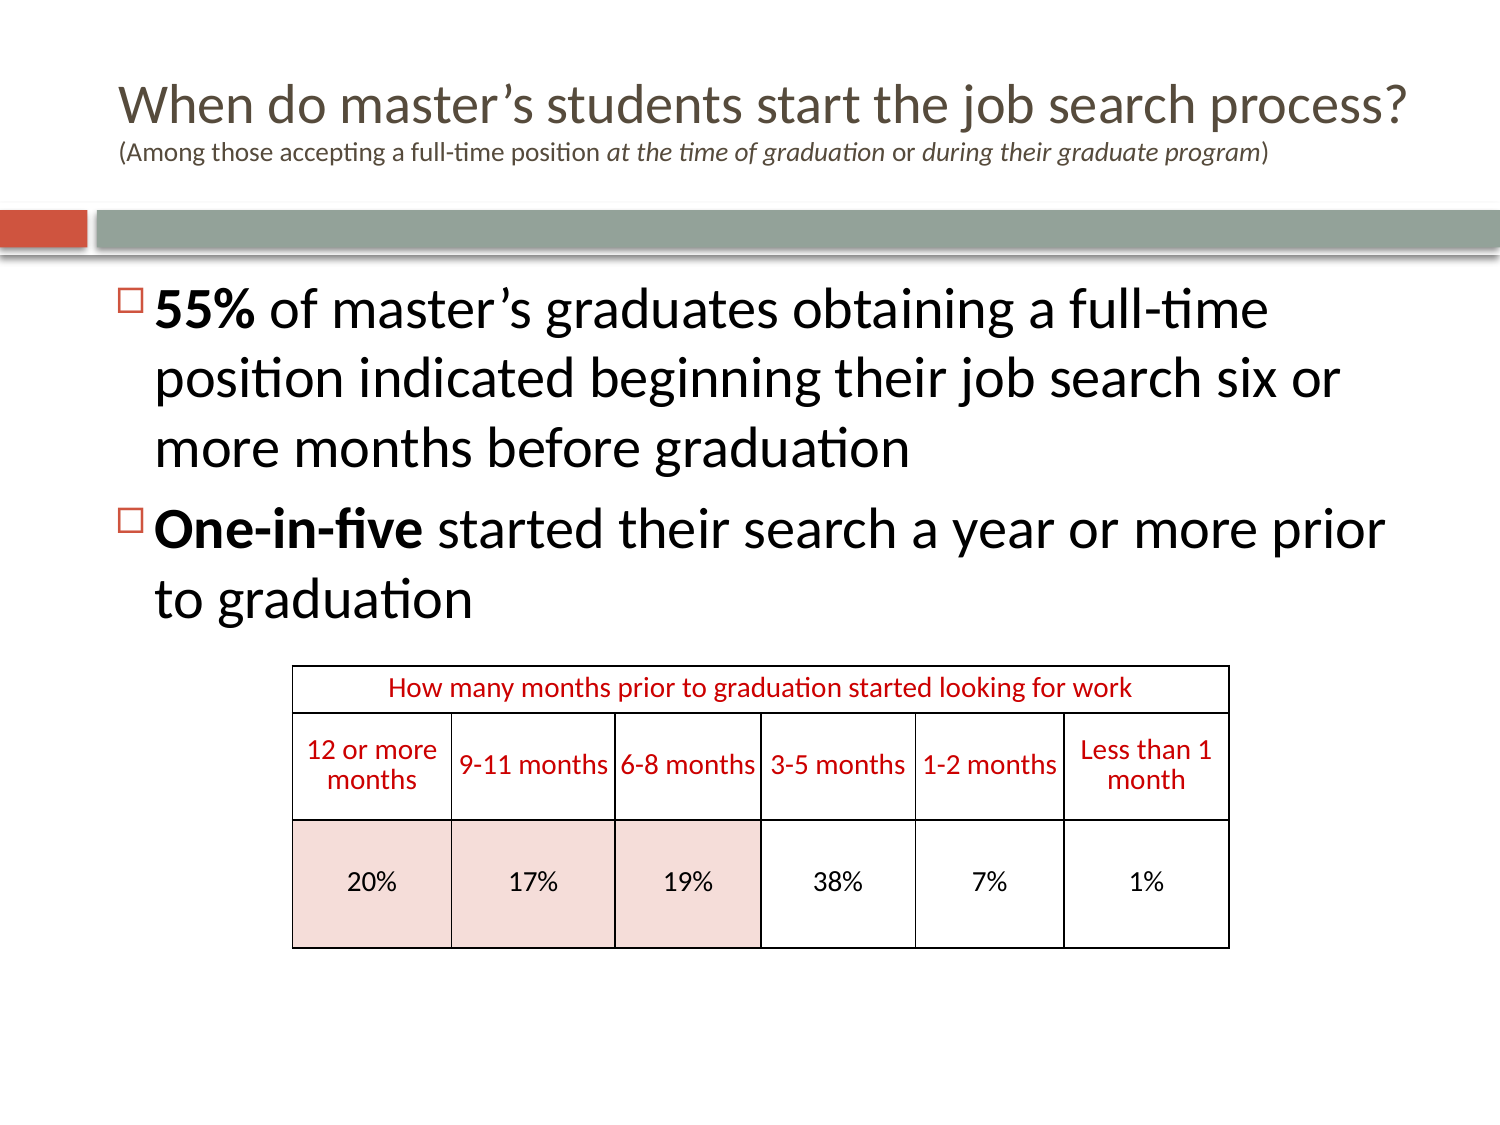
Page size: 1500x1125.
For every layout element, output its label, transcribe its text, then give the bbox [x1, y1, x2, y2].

list 55% of master’s graduates obtaining a full-time position indicated beginning their job search six or more months before graduation One-in-five started their search a year or more prior to graduation [100, 262, 1438, 1000]
table_header How many months prior to graduation started looking for work [293, 667, 1228, 712]
table_cell Less than 1 month [1065, 714, 1228, 819]
title When do master’s students start the job search process? (Among those accepting a full-time position at the time of graduation or during their graduate program) [103, 35, 1477, 199]
table_cell 1% [1065, 821, 1228, 947]
table_cell 6-8 months [616, 714, 760, 819]
table_cell 17% [452, 821, 614, 947]
table_cell 12 or more months [293, 714, 451, 819]
table_cell 19% [616, 821, 760, 947]
table_cell 38% [762, 821, 915, 947]
table_cell 3-5 months [762, 714, 915, 819]
table_cell 1-2 months [916, 714, 1063, 819]
table_cell 9-11 months [452, 714, 614, 819]
table_cell 20% [293, 821, 451, 947]
table_cell 7% [916, 821, 1063, 947]
